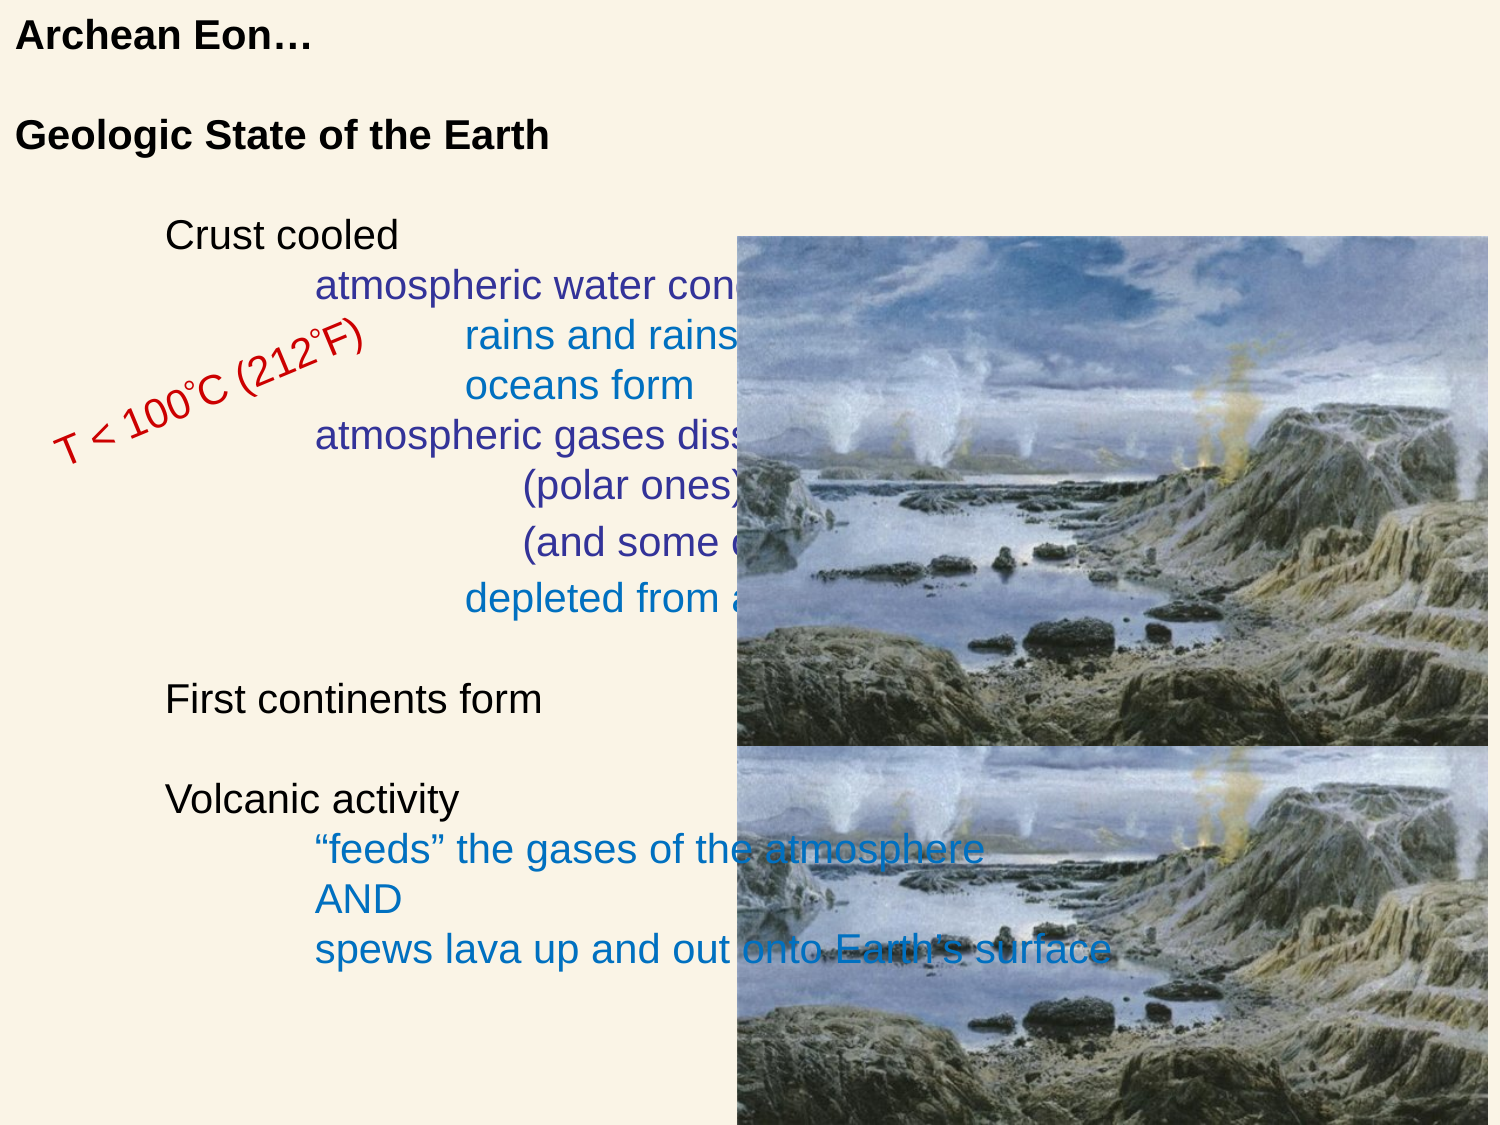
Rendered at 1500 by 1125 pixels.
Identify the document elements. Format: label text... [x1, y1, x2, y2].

text_box Archean Eon… Geologic State of the Earth Crust cooled atmospheric water condenses rains and rains and rains for millions of years oceans form atmospheric gases dissolve in oceans… (polar ones) NH3, SO2, H2S (and some of the nonpolar) CO2, CH4, N2 depleted from atmosphere First continents form Volcanic activity “feeds” the gases of the atmosphere AND spews lava up and out onto Earth’s surface [0, 0, 1438, 979]
picture [737, 236, 1488, 1125]
text_box T < 100C (212F) [31, 291, 387, 489]
